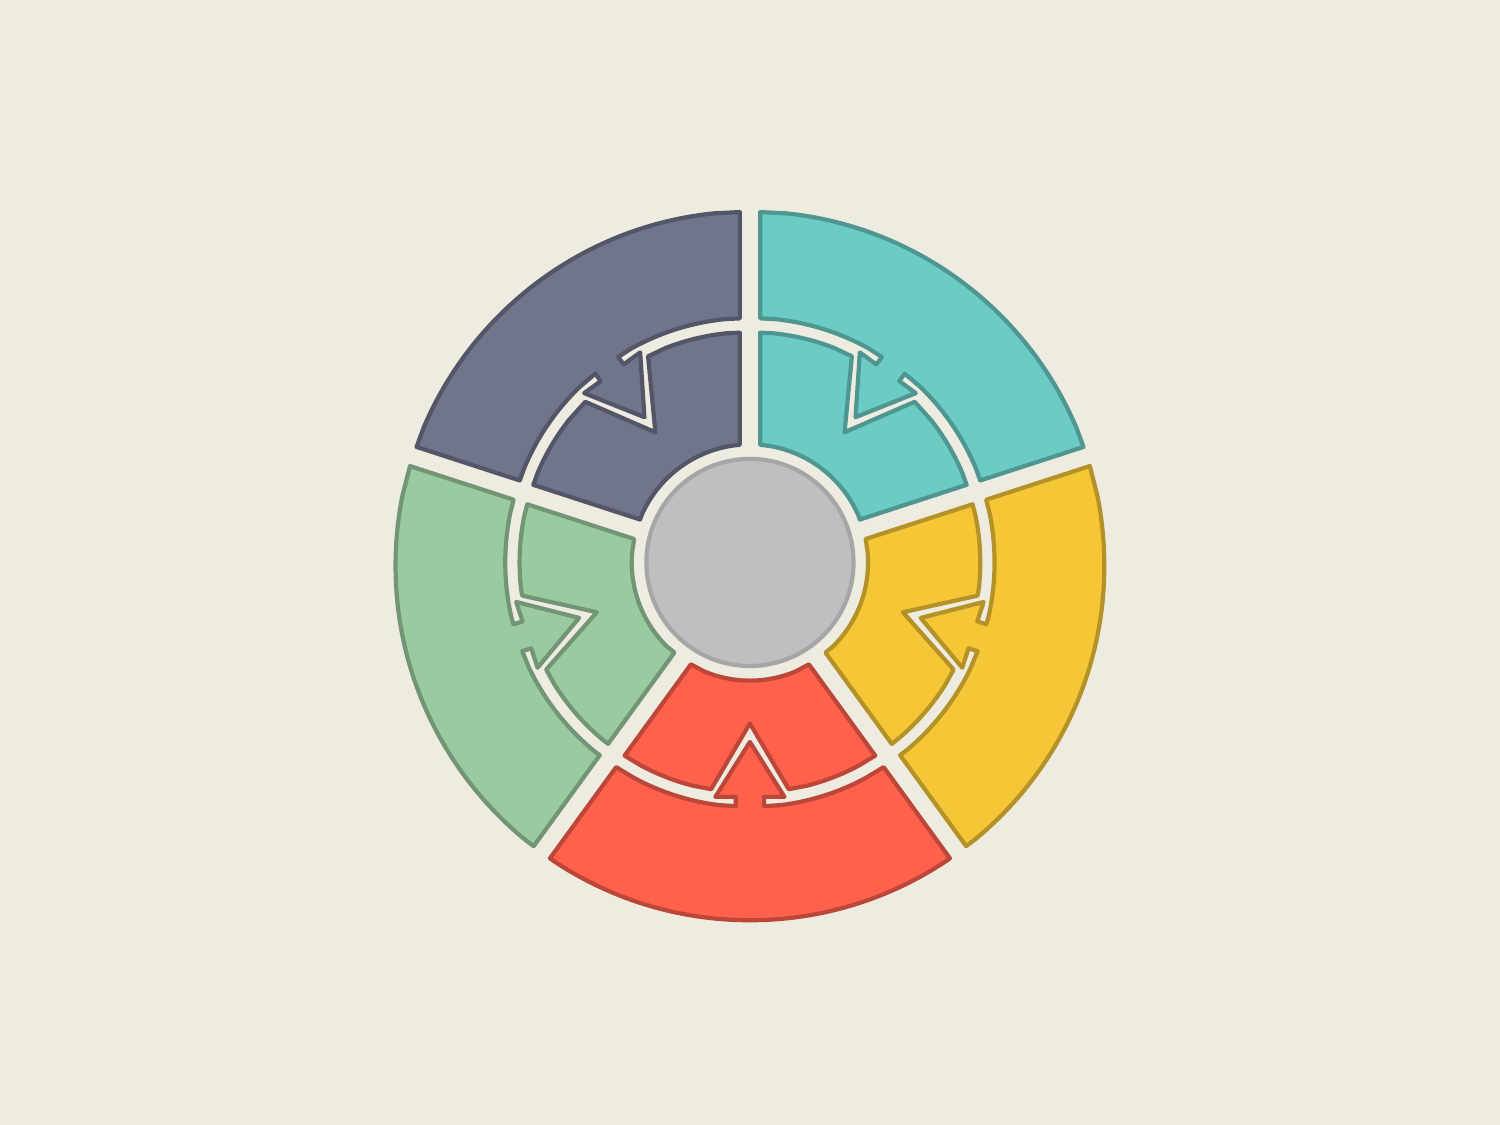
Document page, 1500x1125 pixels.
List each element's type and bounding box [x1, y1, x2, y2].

text_box [622, 662, 878, 792]
text_box [823, 502, 983, 746]
text_box [758, 209, 1086, 483]
text_box [758, 330, 969, 522]
text_box [393, 464, 602, 849]
text_box [547, 739, 952, 923]
text_box [644, 456, 856, 669]
text_box [414, 209, 742, 483]
text_box [898, 464, 1107, 849]
text_box [517, 502, 677, 746]
text_box [531, 330, 742, 522]
